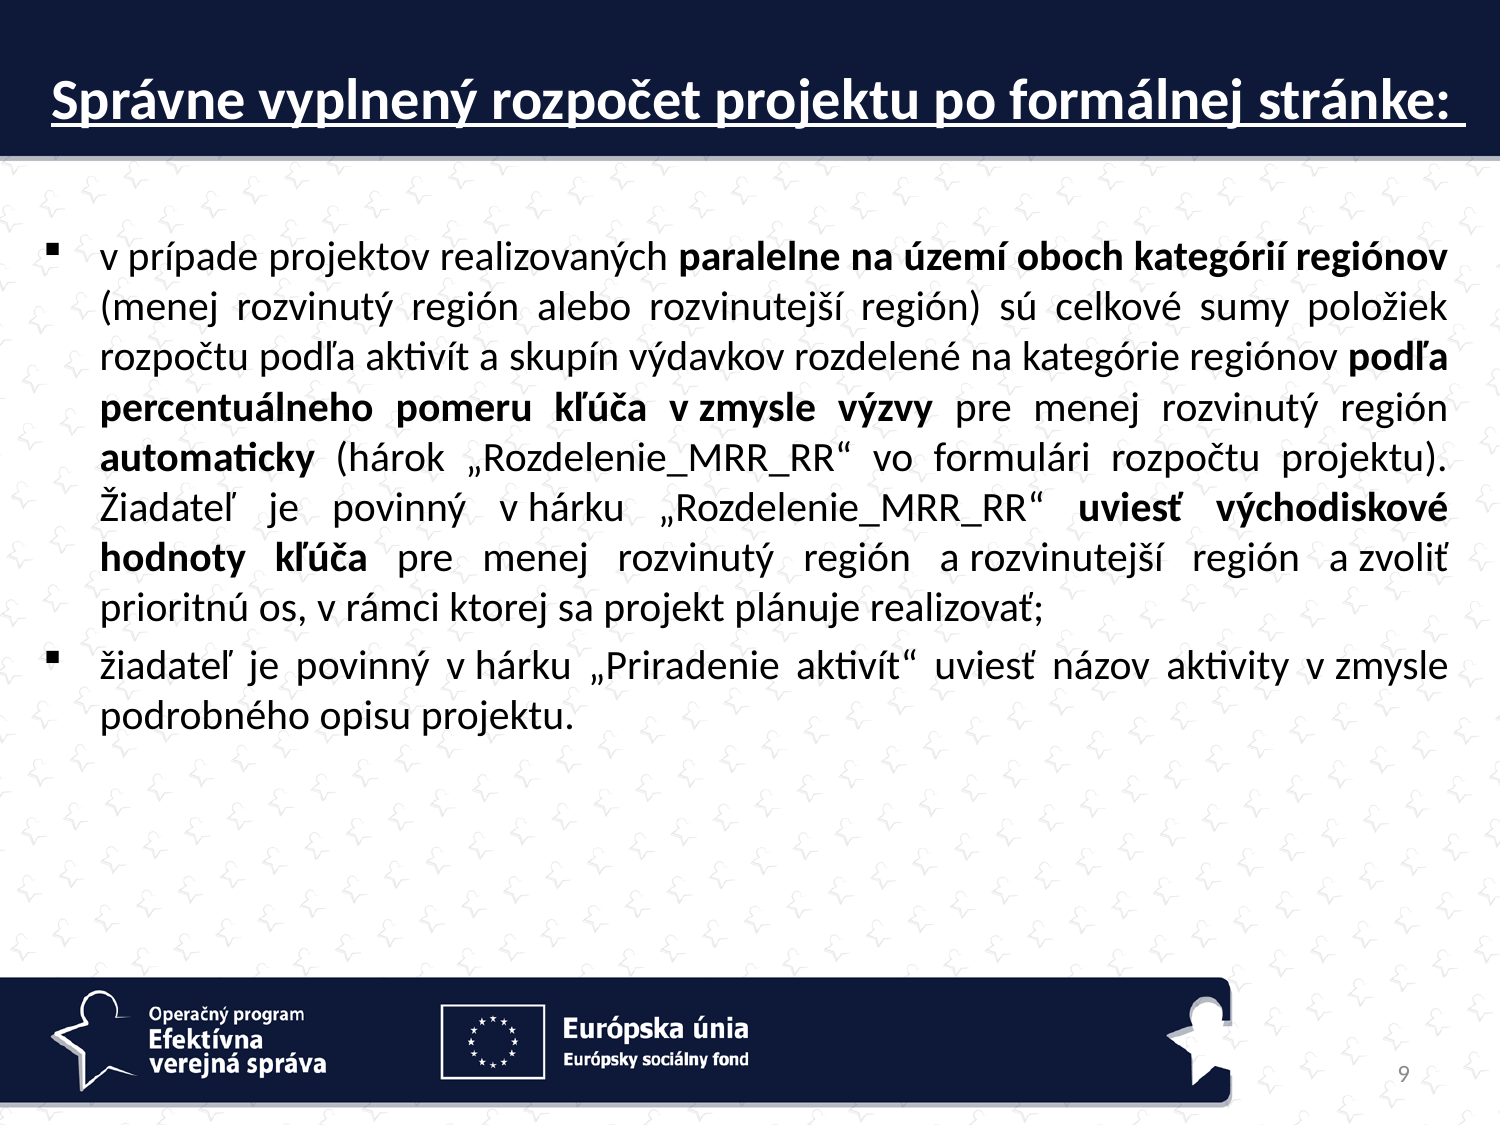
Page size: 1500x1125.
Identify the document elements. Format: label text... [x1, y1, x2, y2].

slide_number 9 [1074, 1042, 1425, 1103]
picture [0, 0, 1500, 1125]
text_box Správne vyplnený rozpočet projektu po formálnej stránke: [36, 53, 1481, 139]
text_box v prípade projektov realizovaných paralelne na území oboch kategórií regiónov (menej rozvinutý región alebo rozvinutejší región) sú celkové sumy položiek rozpočtu podľa aktivít a skupín výdavkov rozdelené na kategórie regiónov podľa percentuálneho pomeru kľúča v zmysle výzvy pre menej rozvinutý región automaticky (hárok „Rozdelenie_MRR_RR“ vo formulári rozpočtu projektu). Žiadateľ je povinný v hárku „Rozdelenie_MRR_RR“ uviesť východiskové hodnoty kľúča pre menej rozvinutý región a rozvinutejší región a zvoliť prioritnú os, v rámci ktorej sa projekt plánuje realizovať; žiadateľ je povinný v hárku „Priradenie aktivít“ uviesť názov aktivity v zmysle podrobného opisu projektu. [28, 221, 1464, 831]
